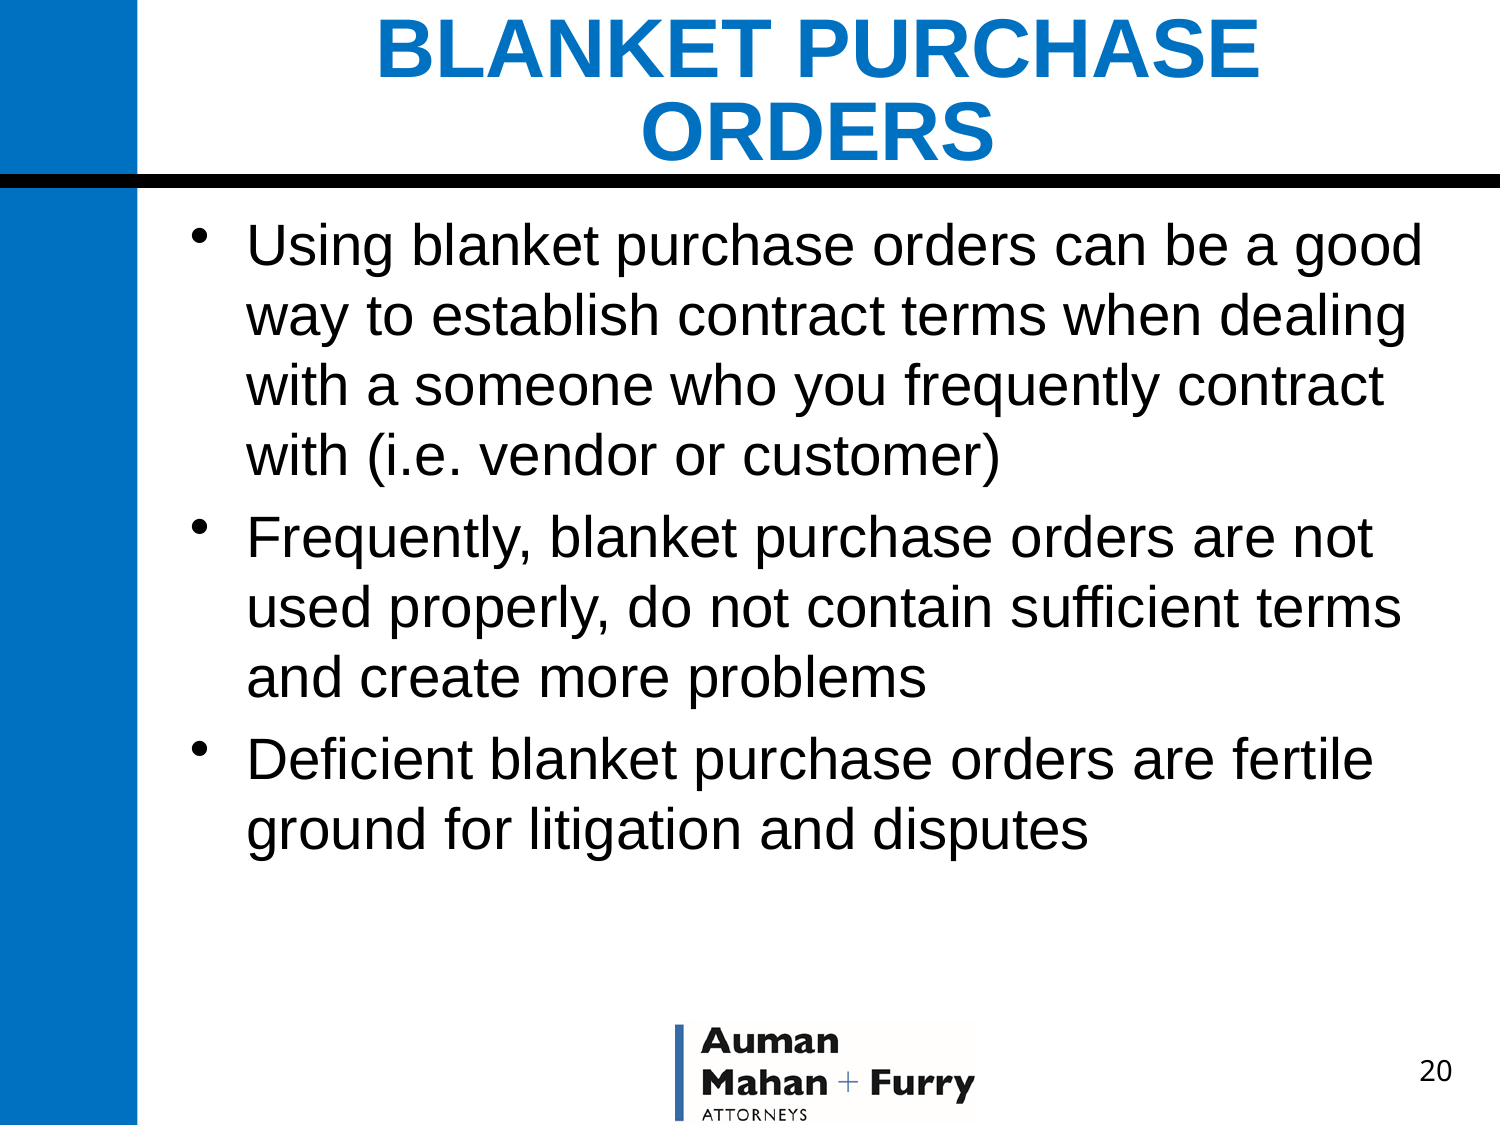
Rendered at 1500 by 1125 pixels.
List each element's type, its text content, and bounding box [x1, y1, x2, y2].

picture [675, 1020, 975, 1124]
slide_number 20 [1155, 1024, 1468, 1100]
title BLANKET PURCHASE ORDERS [174, 0, 1463, 188]
list Using blanket purchase orders can be a good way to establish contract terms when dealing with a someone who you frequently contract with (i.e. vendor or customer) Frequently, blanket purchase orders are not used properly, do not contain sufficient terms and create more problems Deficient blanket purchase orders are fertile ground for litigation and disputes [174, 200, 1463, 1013]
